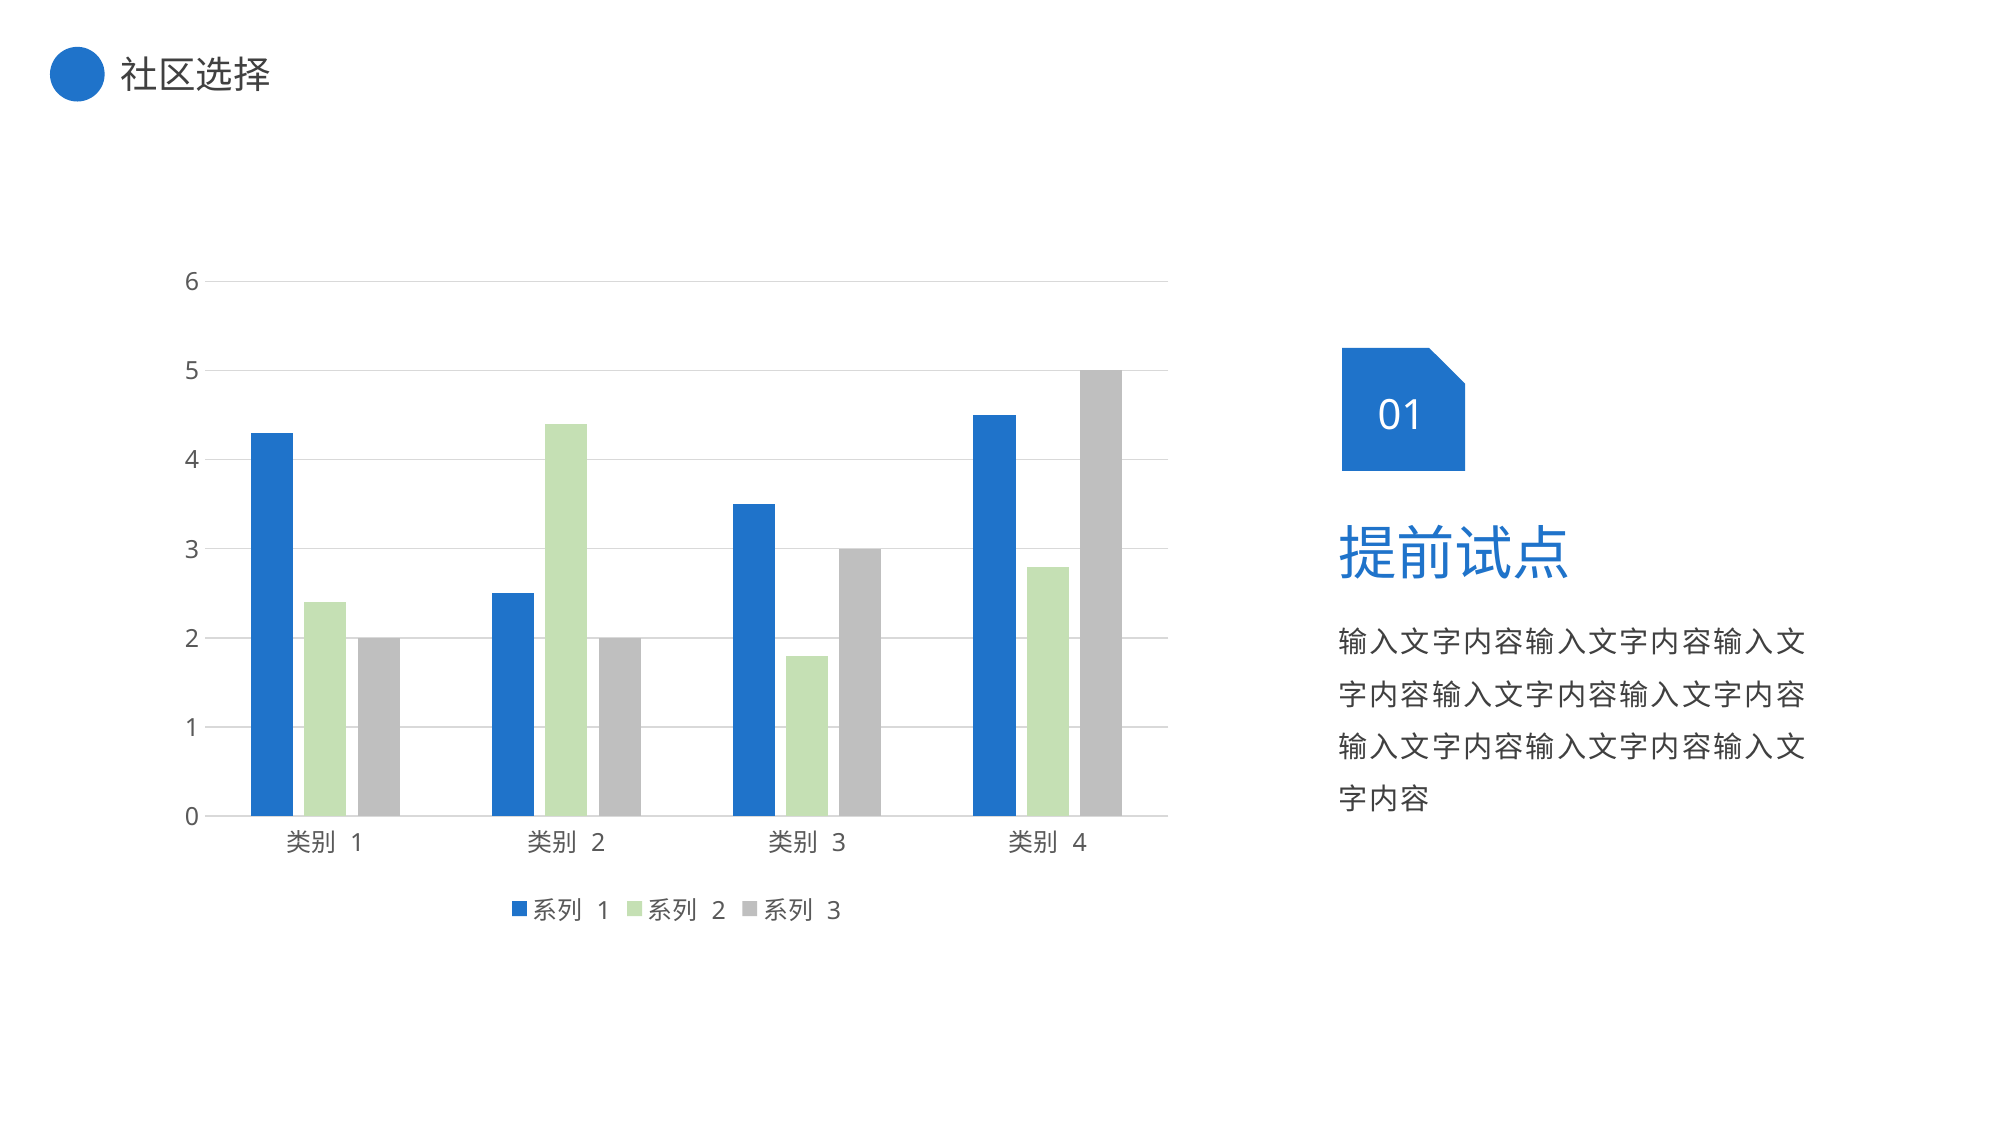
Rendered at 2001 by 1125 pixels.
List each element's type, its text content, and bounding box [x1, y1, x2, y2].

text_box 提前试点 [1323, 508, 1757, 594]
text_box [48, 45, 104, 103]
chart [164, 250, 1189, 934]
text_box 输入文字内容输入文字内容输入文字内容输入文字内容输入文字内容输入文字内容输入文字内容输入文字内容 [1323, 598, 1836, 823]
text_box 社区选择 [104, 43, 287, 104]
text_box 01 [1341, 346, 1467, 472]
